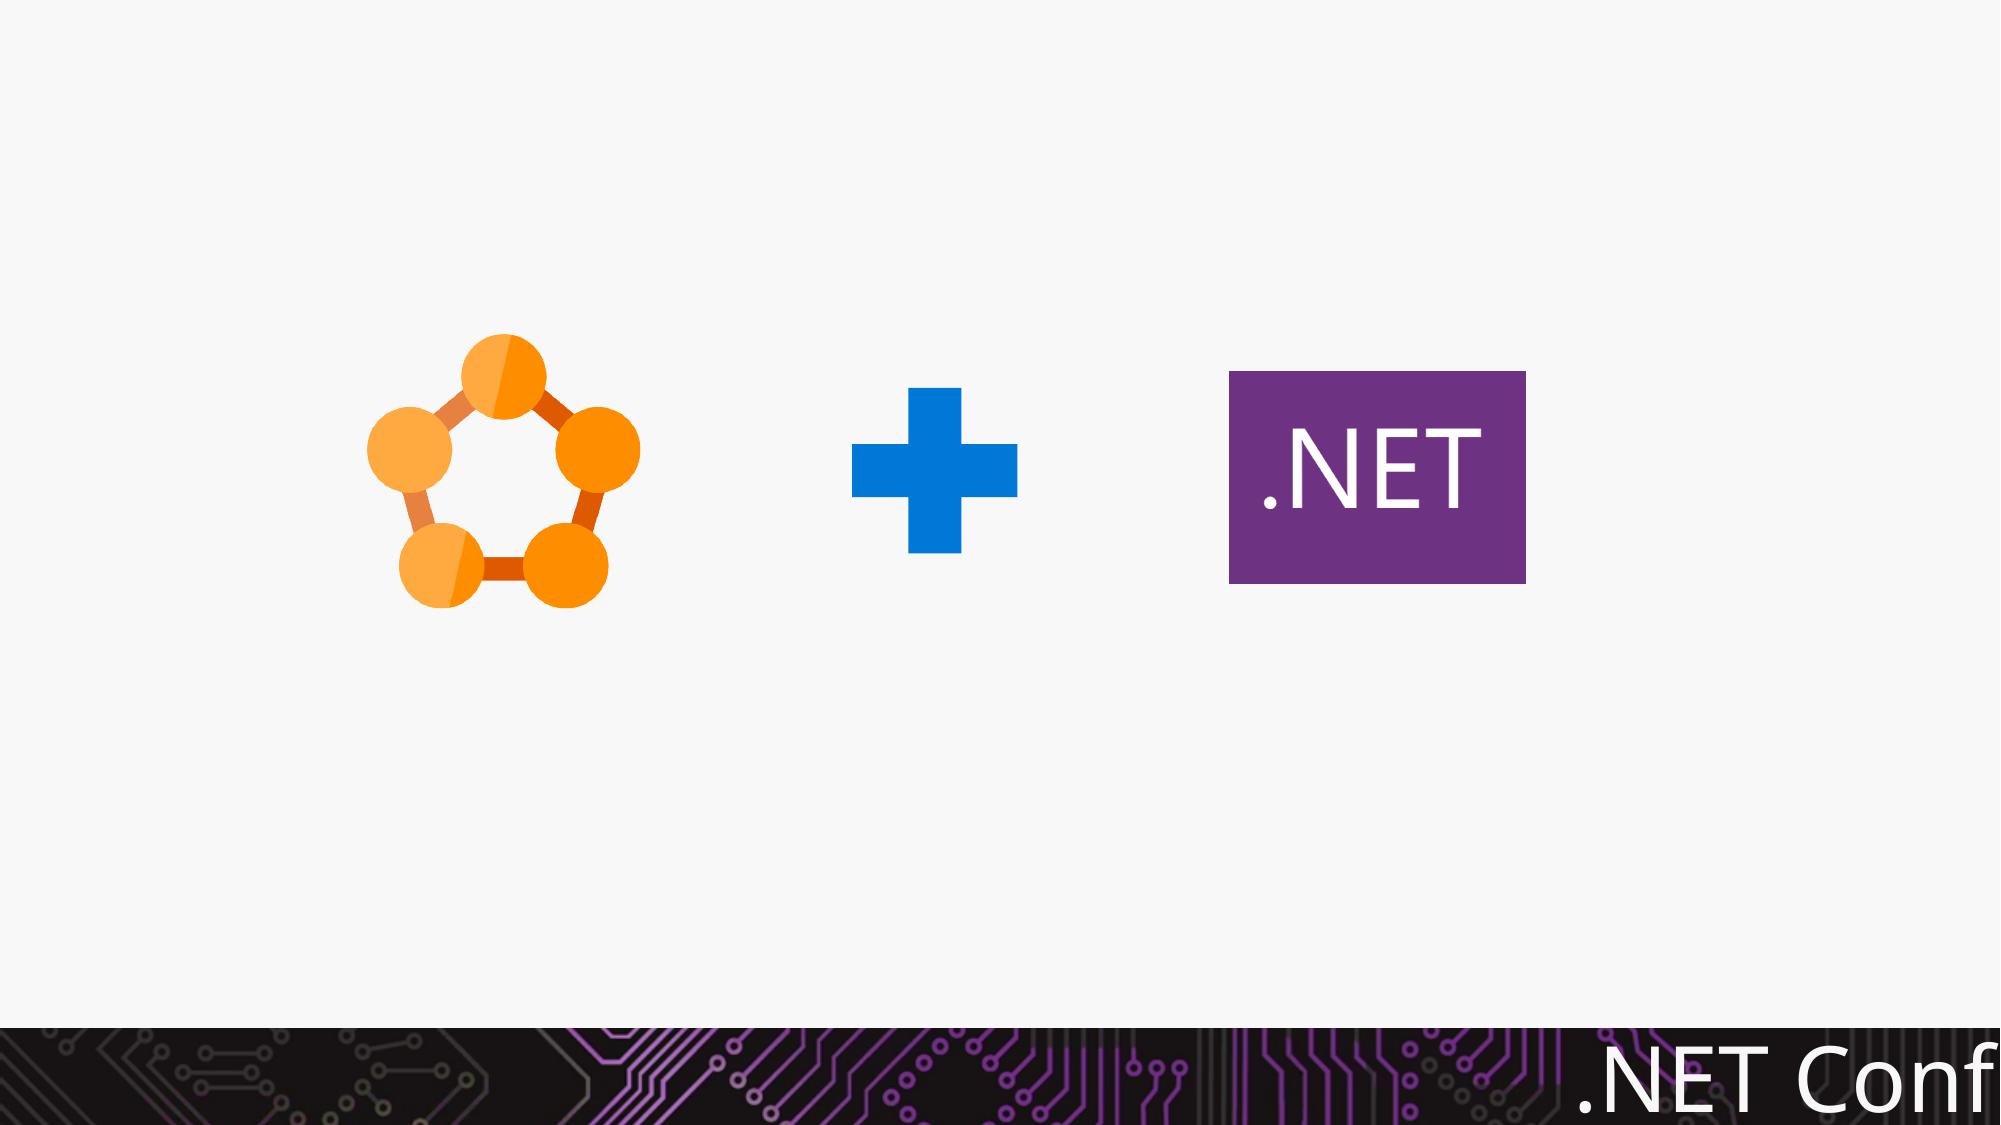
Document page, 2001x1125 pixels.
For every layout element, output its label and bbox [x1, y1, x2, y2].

picture [1228, 370, 1526, 584]
picture [0, 1028, 2000, 1125]
text_box [852, 387, 1018, 554]
picture [365, 333, 642, 609]
